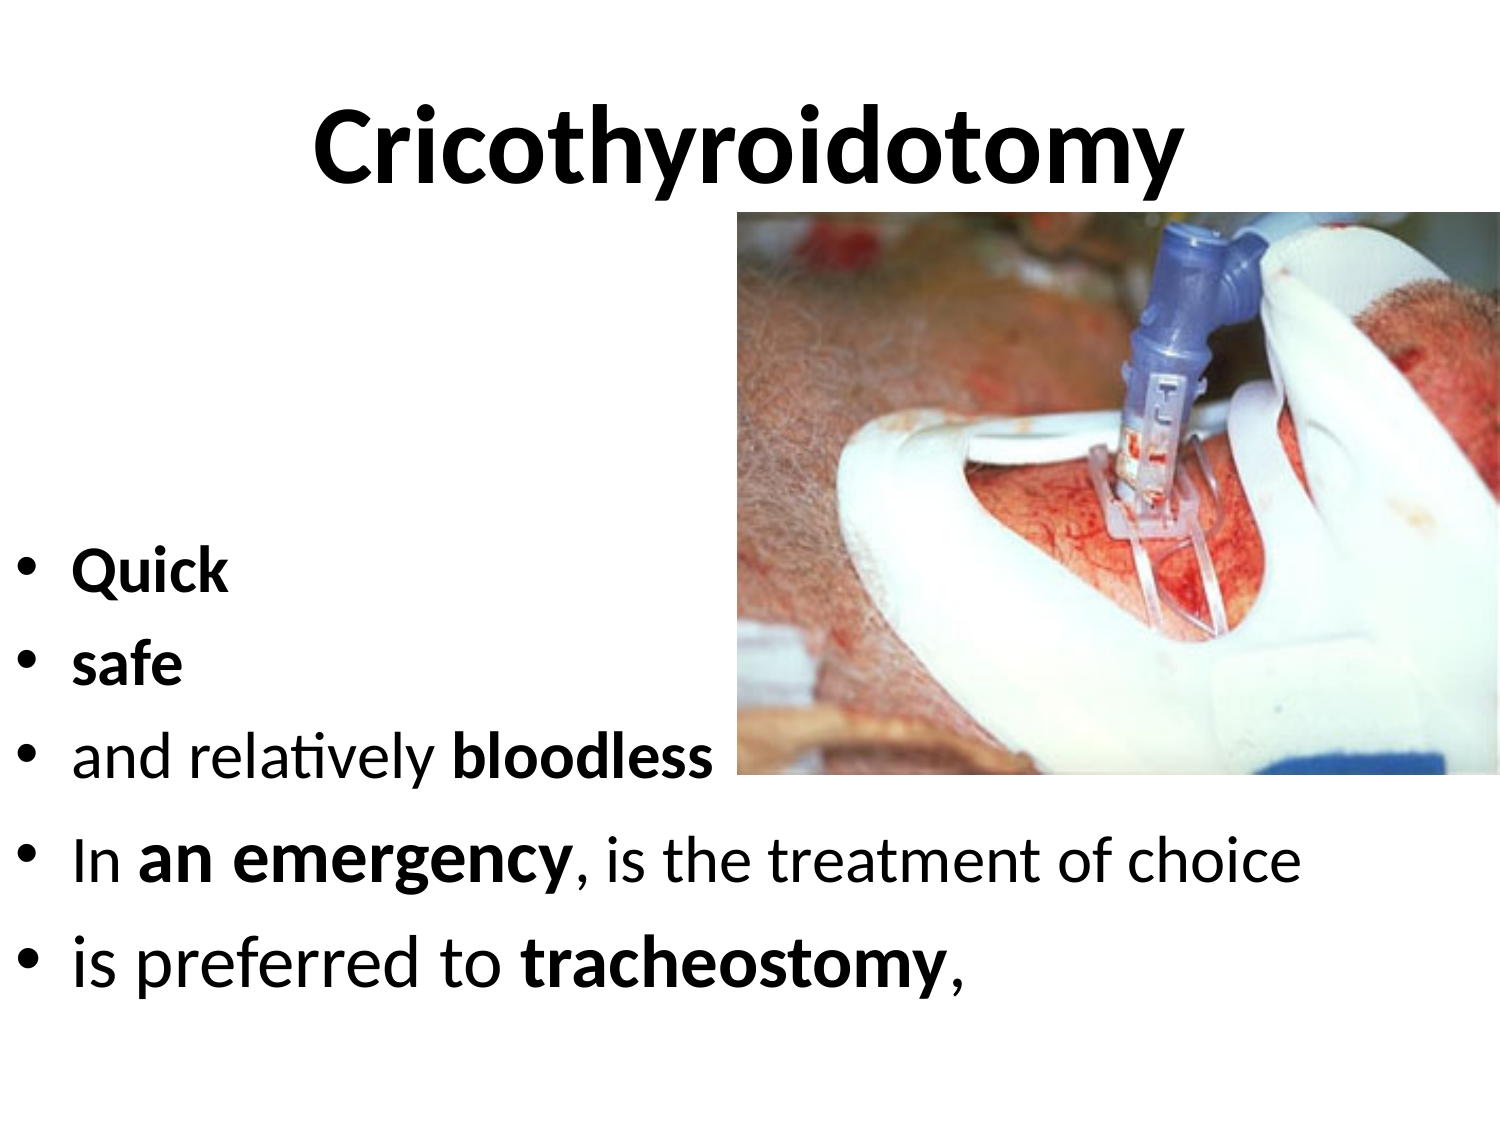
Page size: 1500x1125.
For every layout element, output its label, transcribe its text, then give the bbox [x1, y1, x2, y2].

list Quick safe and relatively bloodless In an emergency, is the treatment of choice is preferred to tracheostomy, [0, 237, 1500, 1125]
title Cricothyroidotomy [75, 45, 1425, 233]
picture [737, 212, 1500, 776]
